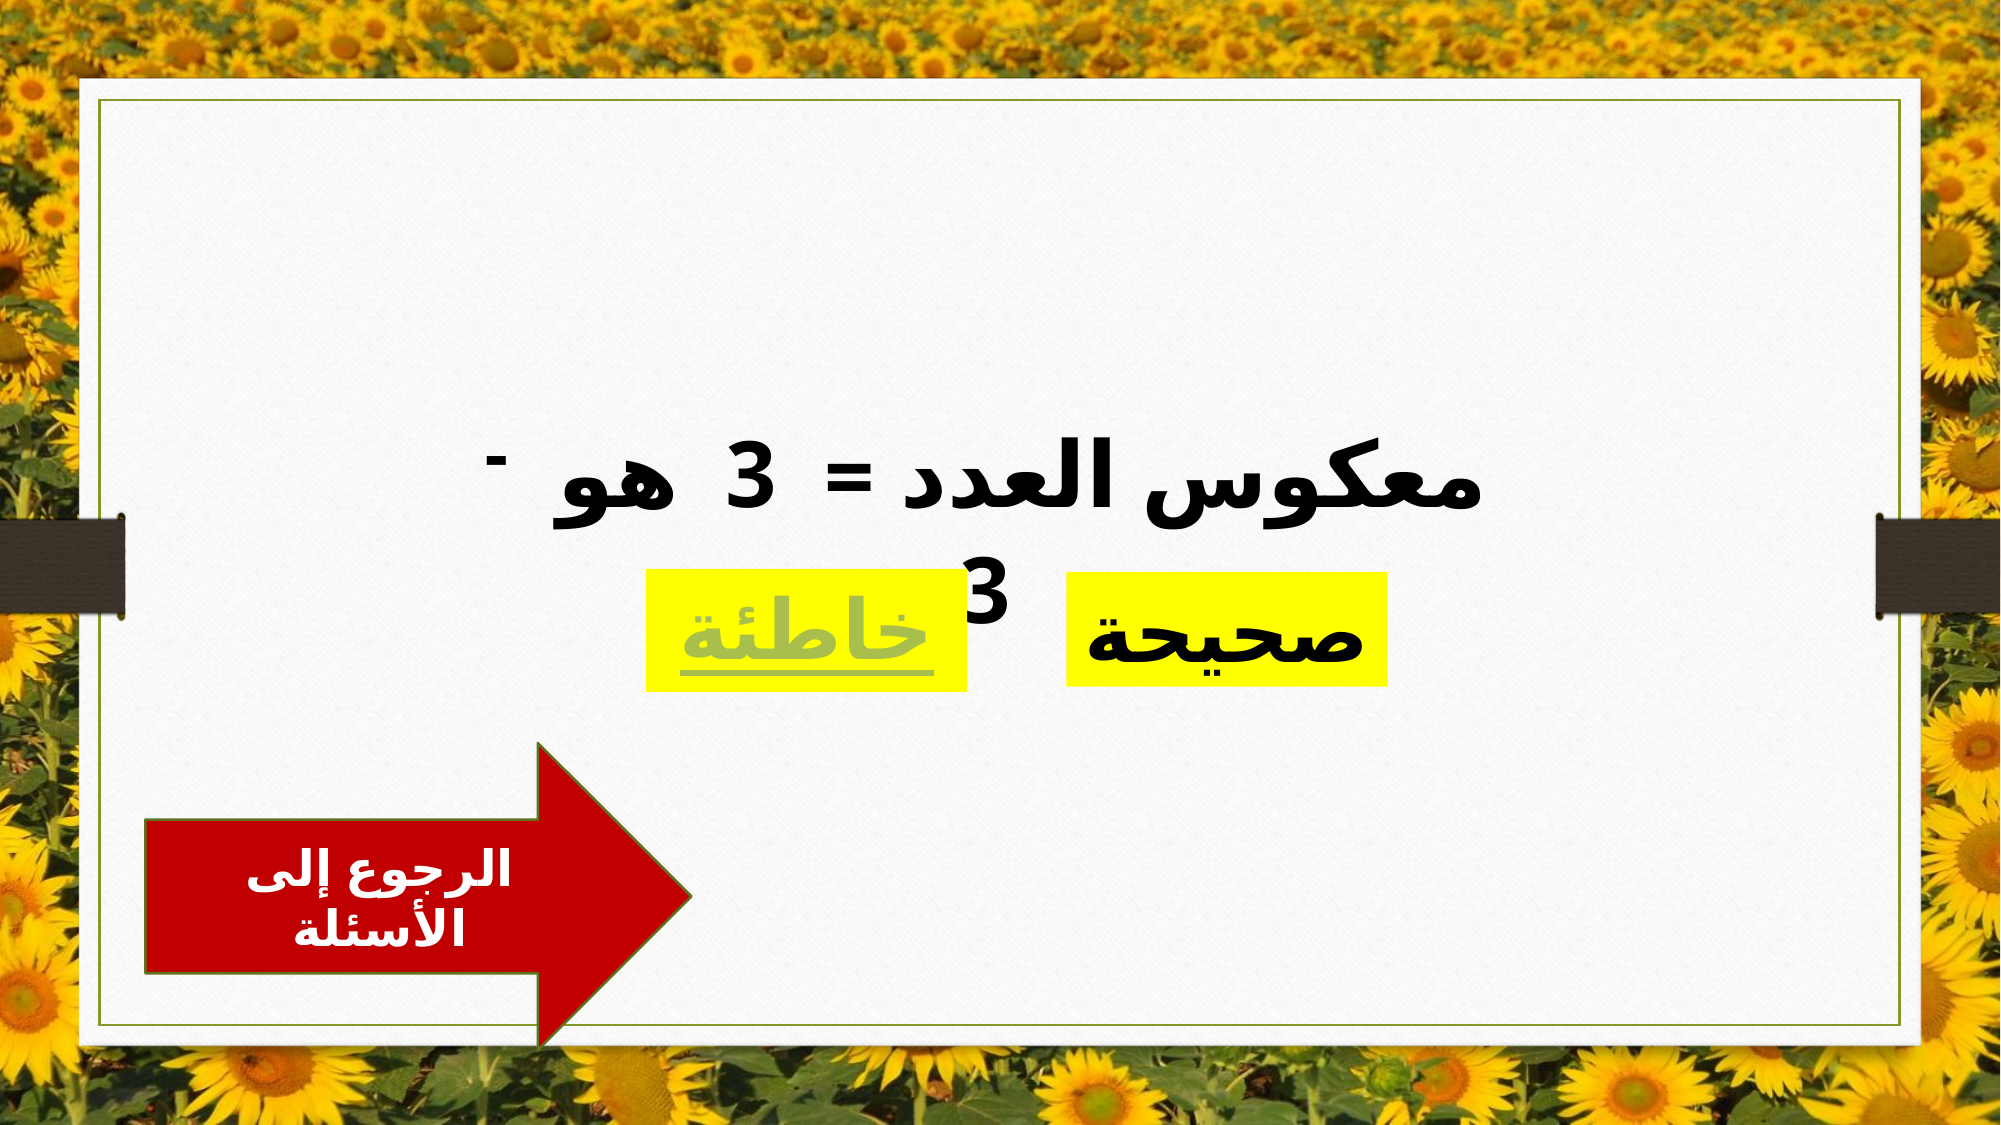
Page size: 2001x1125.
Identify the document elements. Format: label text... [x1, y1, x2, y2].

text_box خاطئة [646, 568, 968, 692]
text_box الرجوع إلى الأسئلة [144, 741, 693, 1052]
text_box معكوس العدد = 3 هو -3 [468, 374, 1503, 650]
text_box صحيحة [1066, 571, 1388, 687]
picture [0, 0, 2001, 1125]
